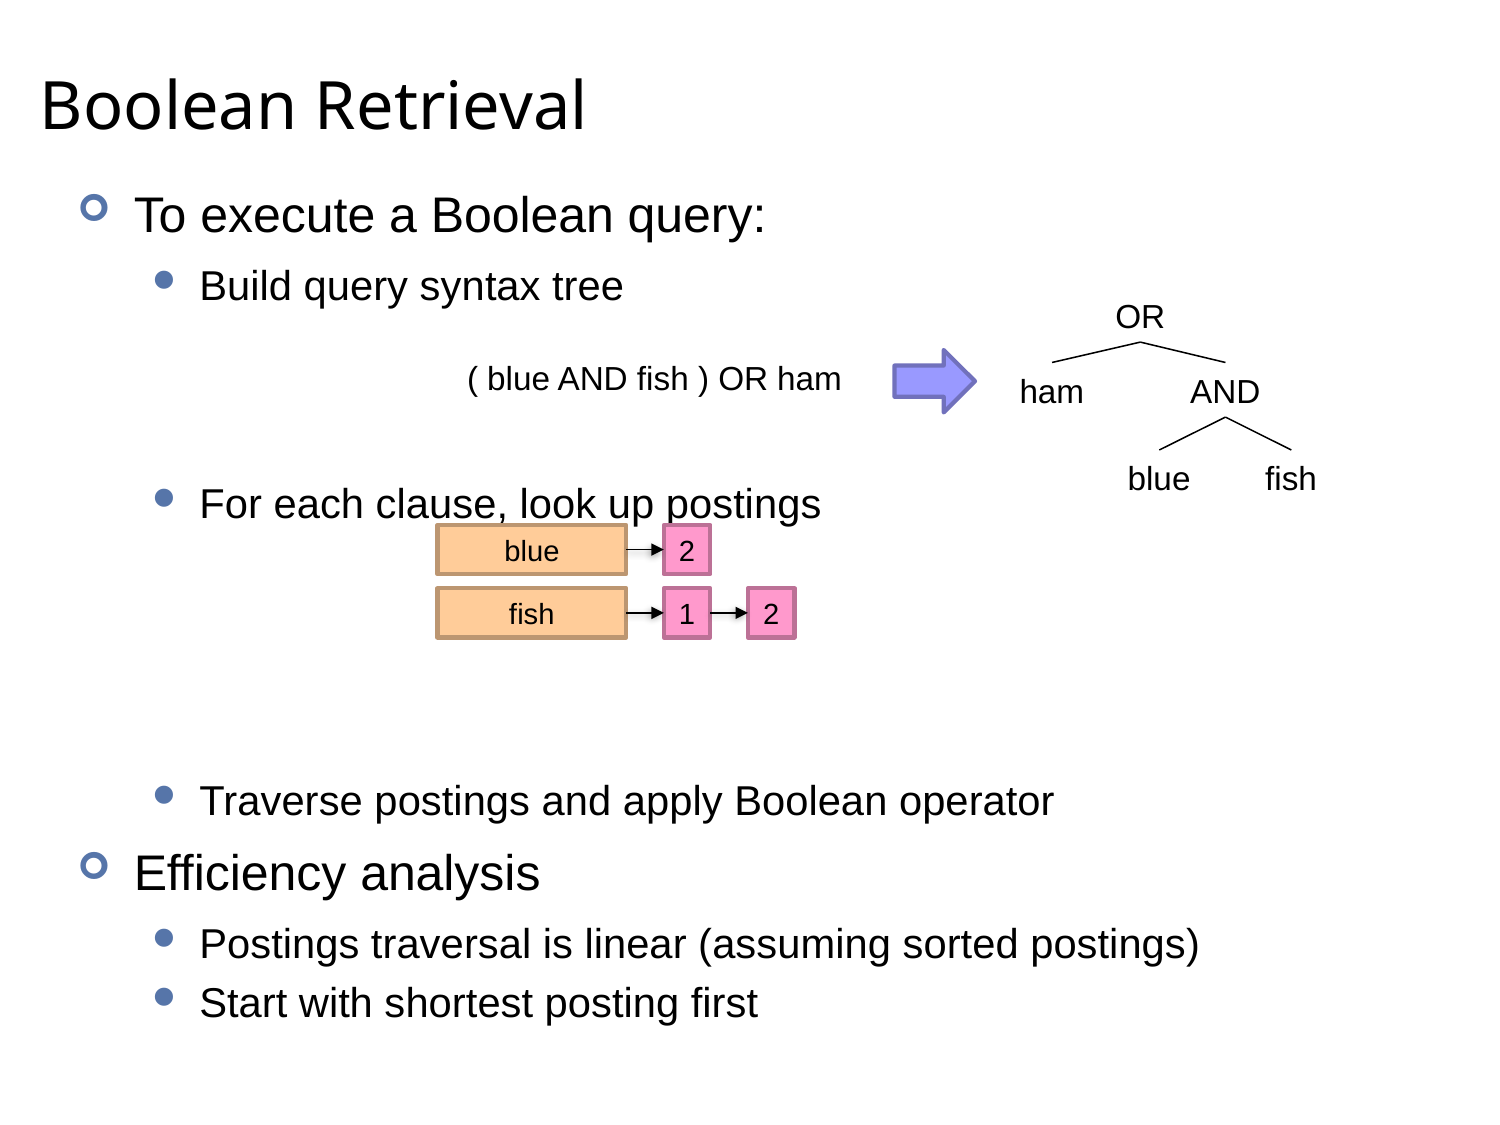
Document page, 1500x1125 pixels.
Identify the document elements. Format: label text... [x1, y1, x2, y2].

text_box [1003, 287, 1333, 506]
title Boolean Retrieval [24, 18, 1451, 188]
list To execute a Boolean query: Build query syntax tree For each clause, look up postings Traverse postings and apply Boolean operator Efficiency analysis Postings traversal is linear (assuming sorted postings) Start with shortest posting first [62, 174, 1451, 1013]
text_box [437, 524, 795, 638]
text_box ( blue AND fish ) OR ham [452, 349, 858, 405]
text_box [892, 348, 978, 415]
